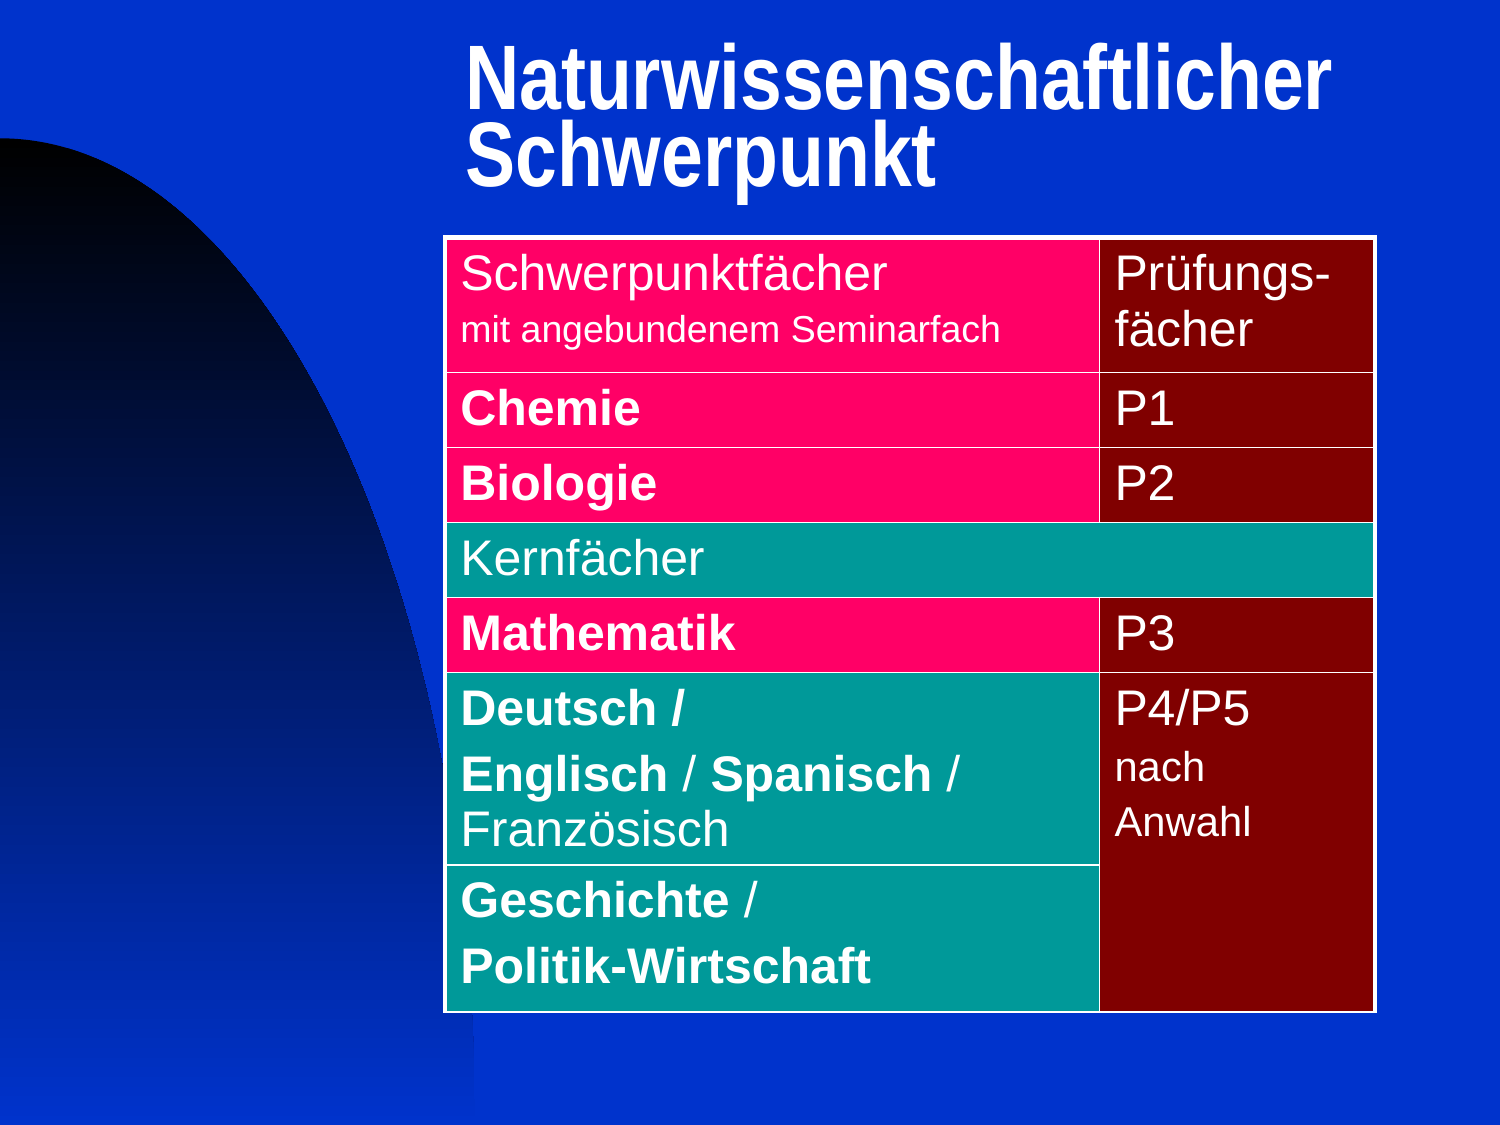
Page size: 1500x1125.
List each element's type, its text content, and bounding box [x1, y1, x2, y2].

table_cell Mathematik [447, 598, 1099, 672]
table_cell Biologie [447, 448, 1099, 522]
table_cell Kernfächer [447, 523, 1373, 597]
table_cell P2 [1100, 448, 1373, 522]
table_header Prüfungs-fächer [1100, 240, 1373, 372]
table_cell Geschichte / Politik-Wirtschaft [447, 866, 1099, 1011]
table_cell P3 [1100, 598, 1373, 672]
table_cell P4/P5 nach Anwahl [1100, 673, 1373, 1011]
title Naturwissenschaftlicher Schwerpunkt [450, 37, 1450, 213]
table_cell P1 [1100, 373, 1373, 447]
table_cell Deutsch / Englisch / Spanisch / Französisch [447, 673, 1099, 864]
table_header Schwerpunktfächer mit angebundenem Seminarfach [447, 240, 1099, 372]
table_cell Chemie [447, 373, 1099, 447]
